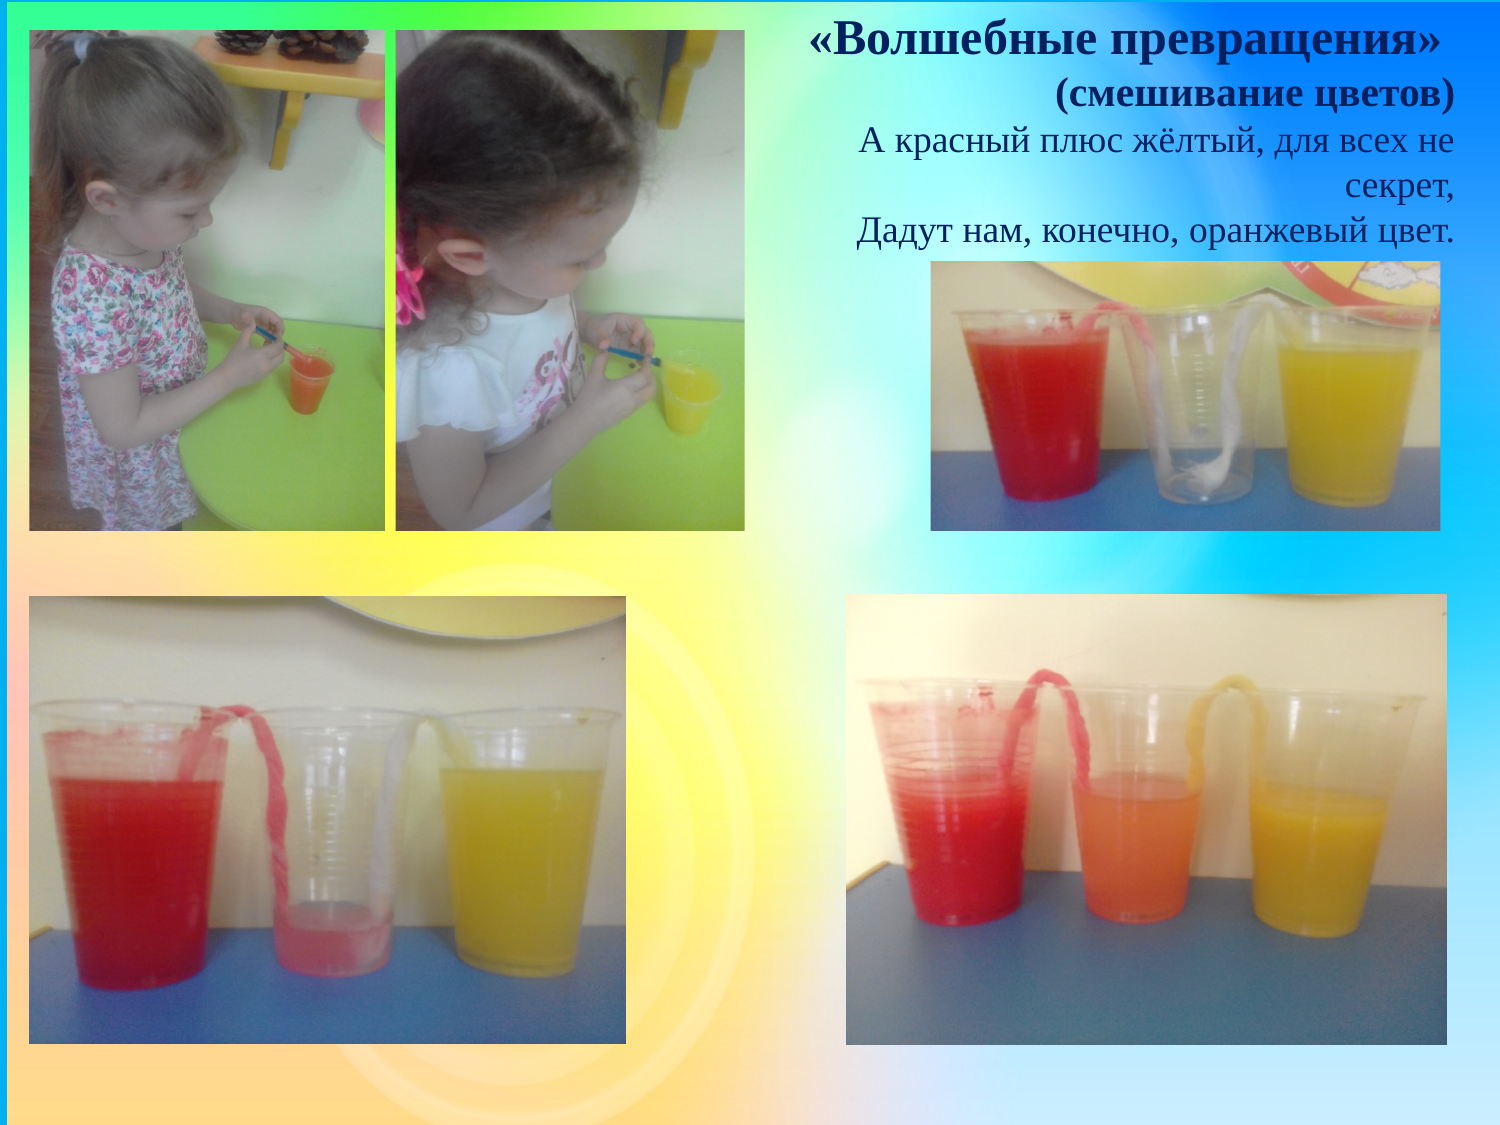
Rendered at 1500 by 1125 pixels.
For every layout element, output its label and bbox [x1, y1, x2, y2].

picture [8, 3, 1500, 1125]
list [29, 30, 386, 531]
